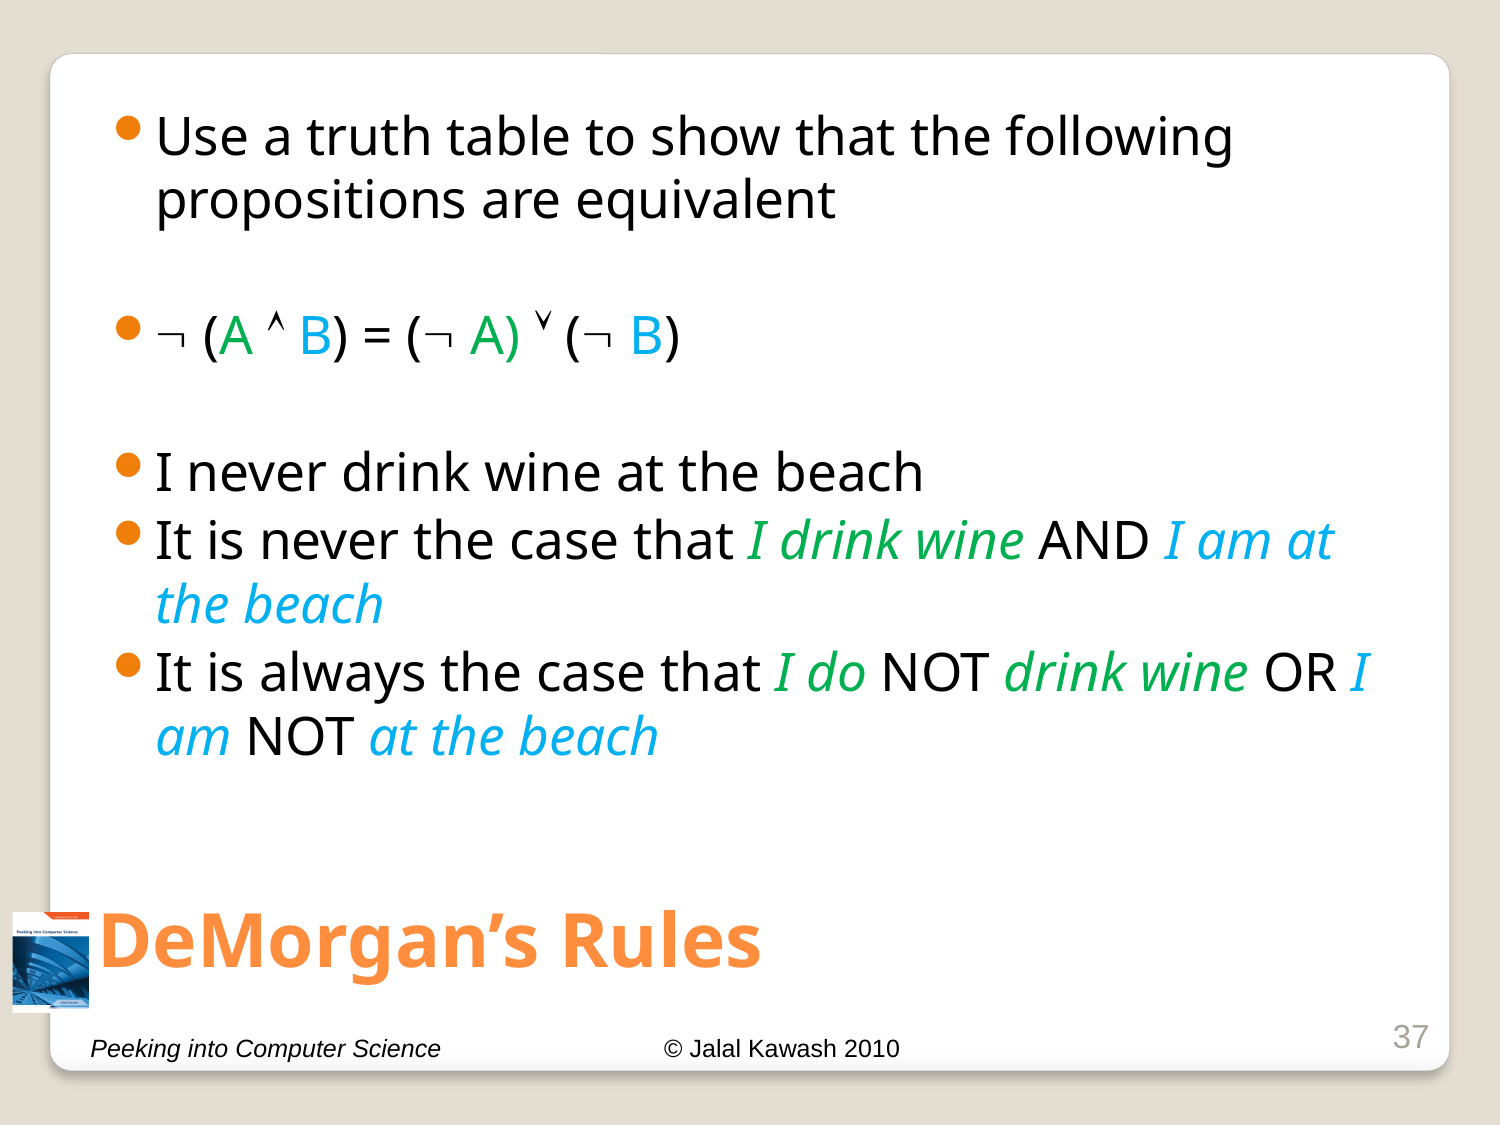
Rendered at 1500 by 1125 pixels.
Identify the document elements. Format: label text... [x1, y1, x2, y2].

list Use a truth table to show that the following propositions are equivalent  (A  B) = ( A)  ( B) I never drink wine at the beach It is never the case that I drink wine AND I am at the beach It is always the case that I do NOT drink wine OR I am NOT at the beach [82, 86, 1426, 775]
title DeMorgan’s Rules [82, 817, 1425, 991]
slide_number 37 [1369, 1002, 1445, 1063]
picture [12, 912, 89, 1013]
